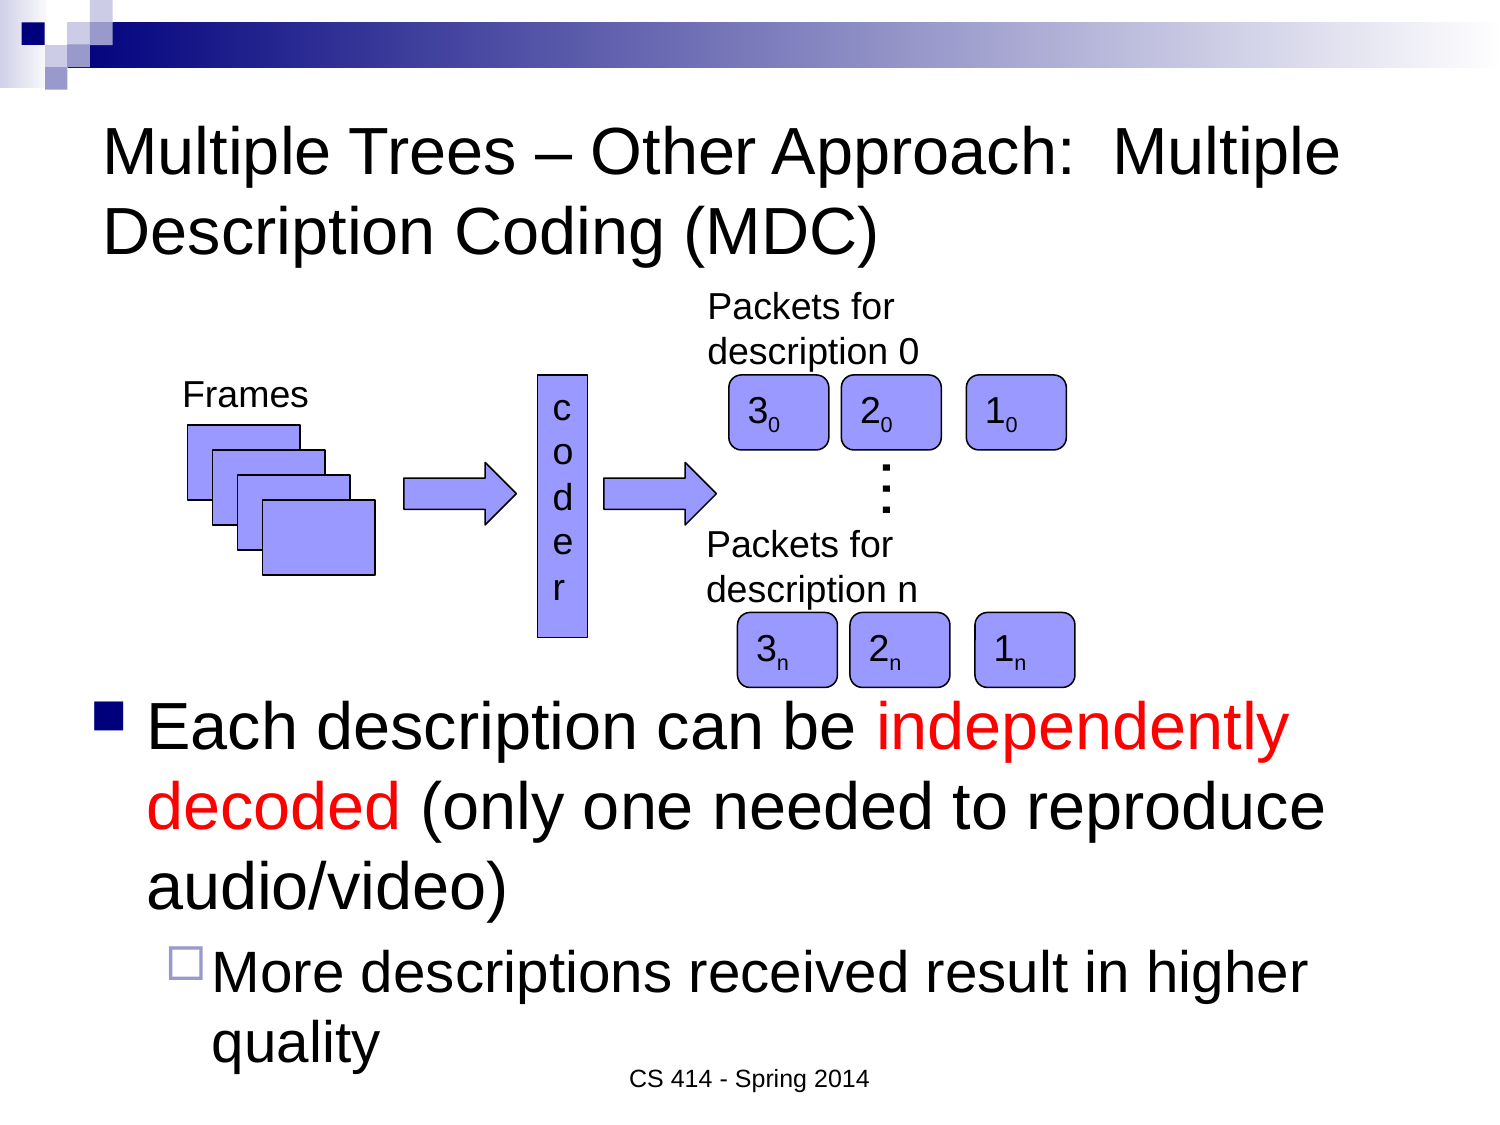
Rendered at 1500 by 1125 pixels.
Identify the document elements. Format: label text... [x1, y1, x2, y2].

footer CS 414 - Spring 2014 [512, 1024, 988, 1101]
text_box 20 [841, 380, 942, 450]
list Each description can be independently decoded (only one needed to reproduce audio/video) More descriptions received result in higher quality [74, 674, 1426, 1125]
text_box 10 [966, 374, 1067, 450]
text_box [237, 474, 350, 550]
text_box [603, 462, 717, 525]
title Multiple Trees – Other Approach: Multiple Description Coding (MDC) [87, 74, 1438, 301]
text_box Packets for description n [691, 512, 1037, 618]
text_box [403, 462, 517, 525]
text_box Frames [167, 362, 324, 423]
text_box Packets for description 0 [692, 274, 1038, 380]
text_box 1n [974, 612, 1075, 688]
text_box coder [537, 375, 588, 638]
text_box … [816, 450, 911, 538]
text_box 3n [737, 612, 838, 688]
text_box [187, 424, 300, 500]
text_box [212, 449, 325, 525]
text_box 2n [849, 612, 950, 688]
text_box [262, 499, 375, 575]
text_box 30 [728, 380, 829, 450]
